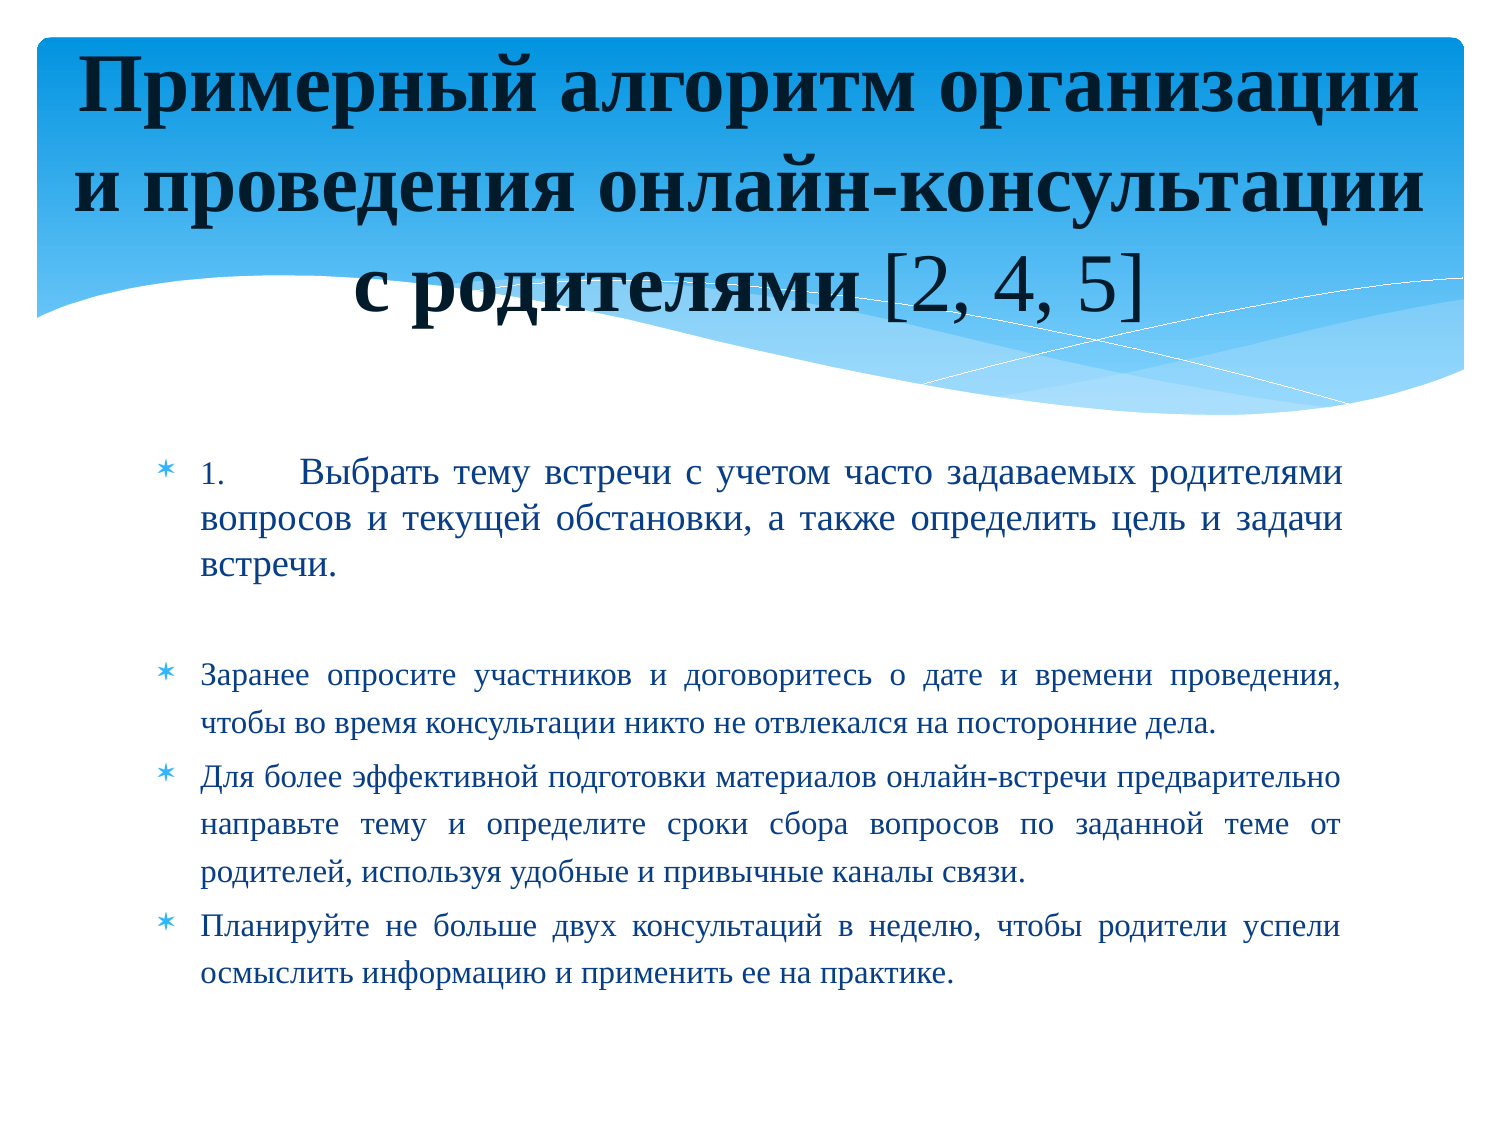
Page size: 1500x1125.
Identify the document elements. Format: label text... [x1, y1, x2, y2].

title Примерный алгоритм организации и проведения онлайн-консультации с родителями [2, 4, 5] [53, 66, 1447, 291]
list 1. Выбрать тему встречи с учетом часто задаваемых родителями вопросов и текущей обстановки, а также определить цель и задачи встречи. Заранее опросите участников и договоритесь о дате и времени проведения, чтобы во время консультации никто не отвлекался на посторонние дела. Для более эффективной подготовки материалов онлайн-встречи предварительно направьте тему и определите сроки сбора вопросов по заданной теме от родителей, используя удобные и привычные каналы связи. Планируйте не больше двух консультаций в неделю, чтобы родители успели осмыслить информацию и применить ее на практике. [143, 438, 1359, 1005]
picture [80, 57, 140, 66]
picture [499, 54, 529, 64]
